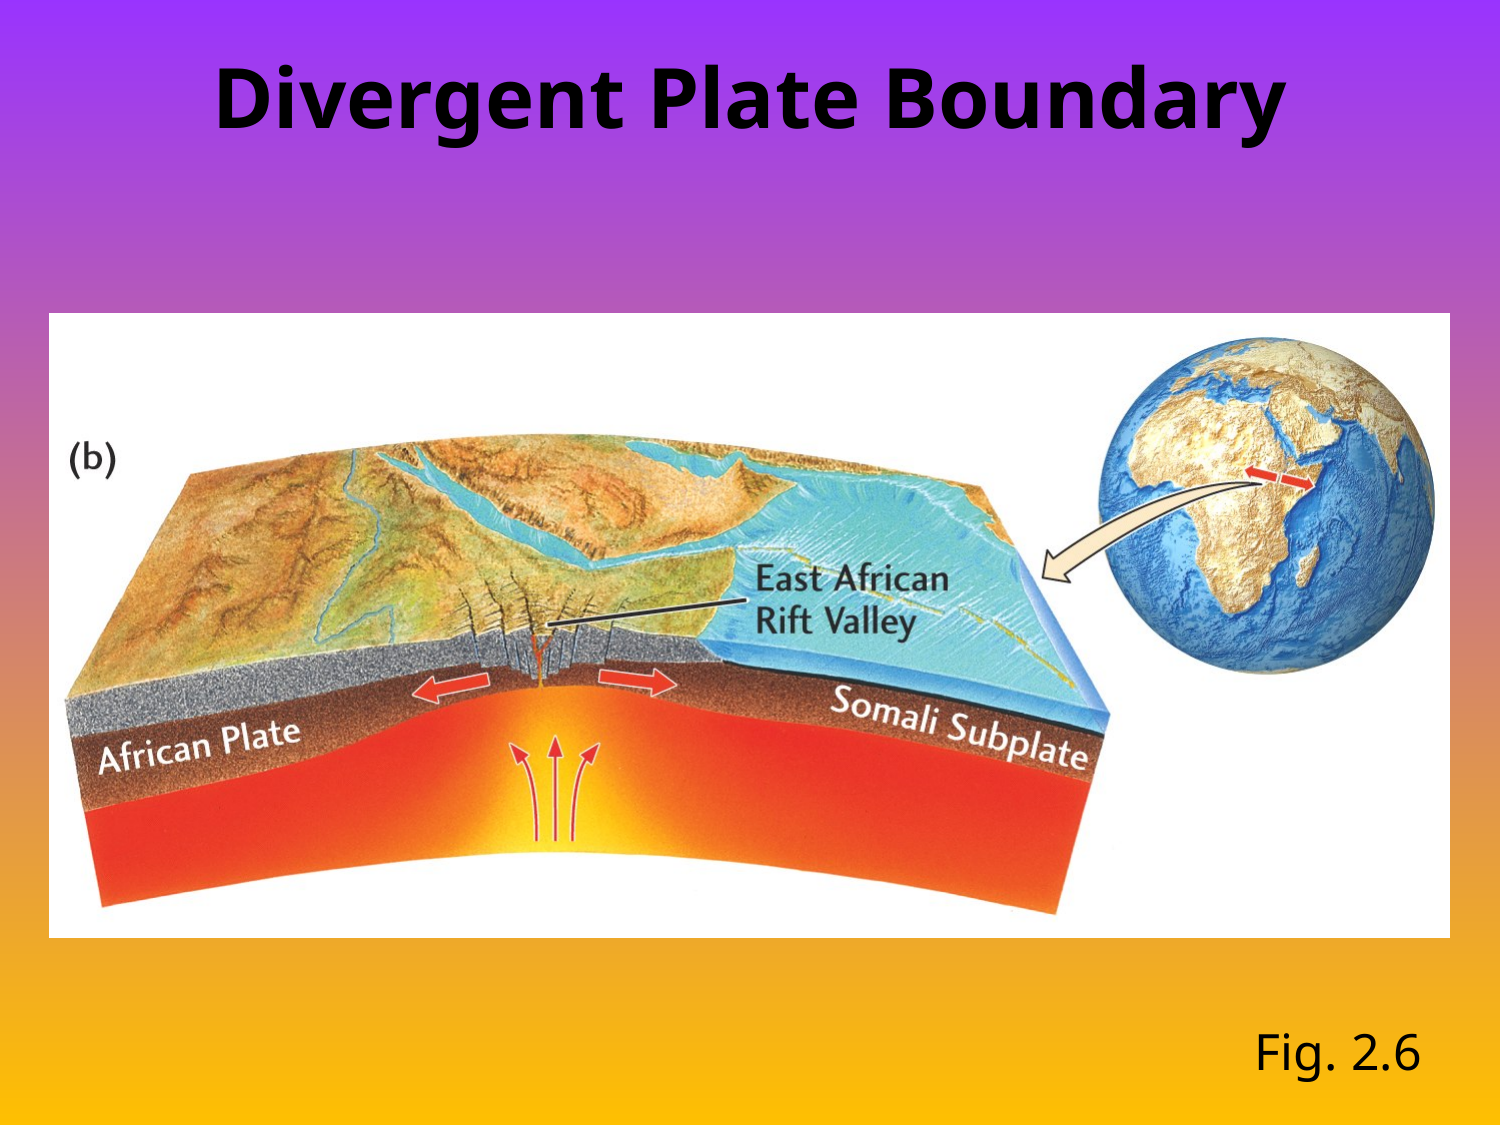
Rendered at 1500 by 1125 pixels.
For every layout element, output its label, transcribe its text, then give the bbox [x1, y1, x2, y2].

text_box Fig. 2.6 [1240, 1012, 1437, 1088]
picture [49, 313, 1451, 938]
text_box Divergent Plate Boundary [24, 37, 1475, 153]
